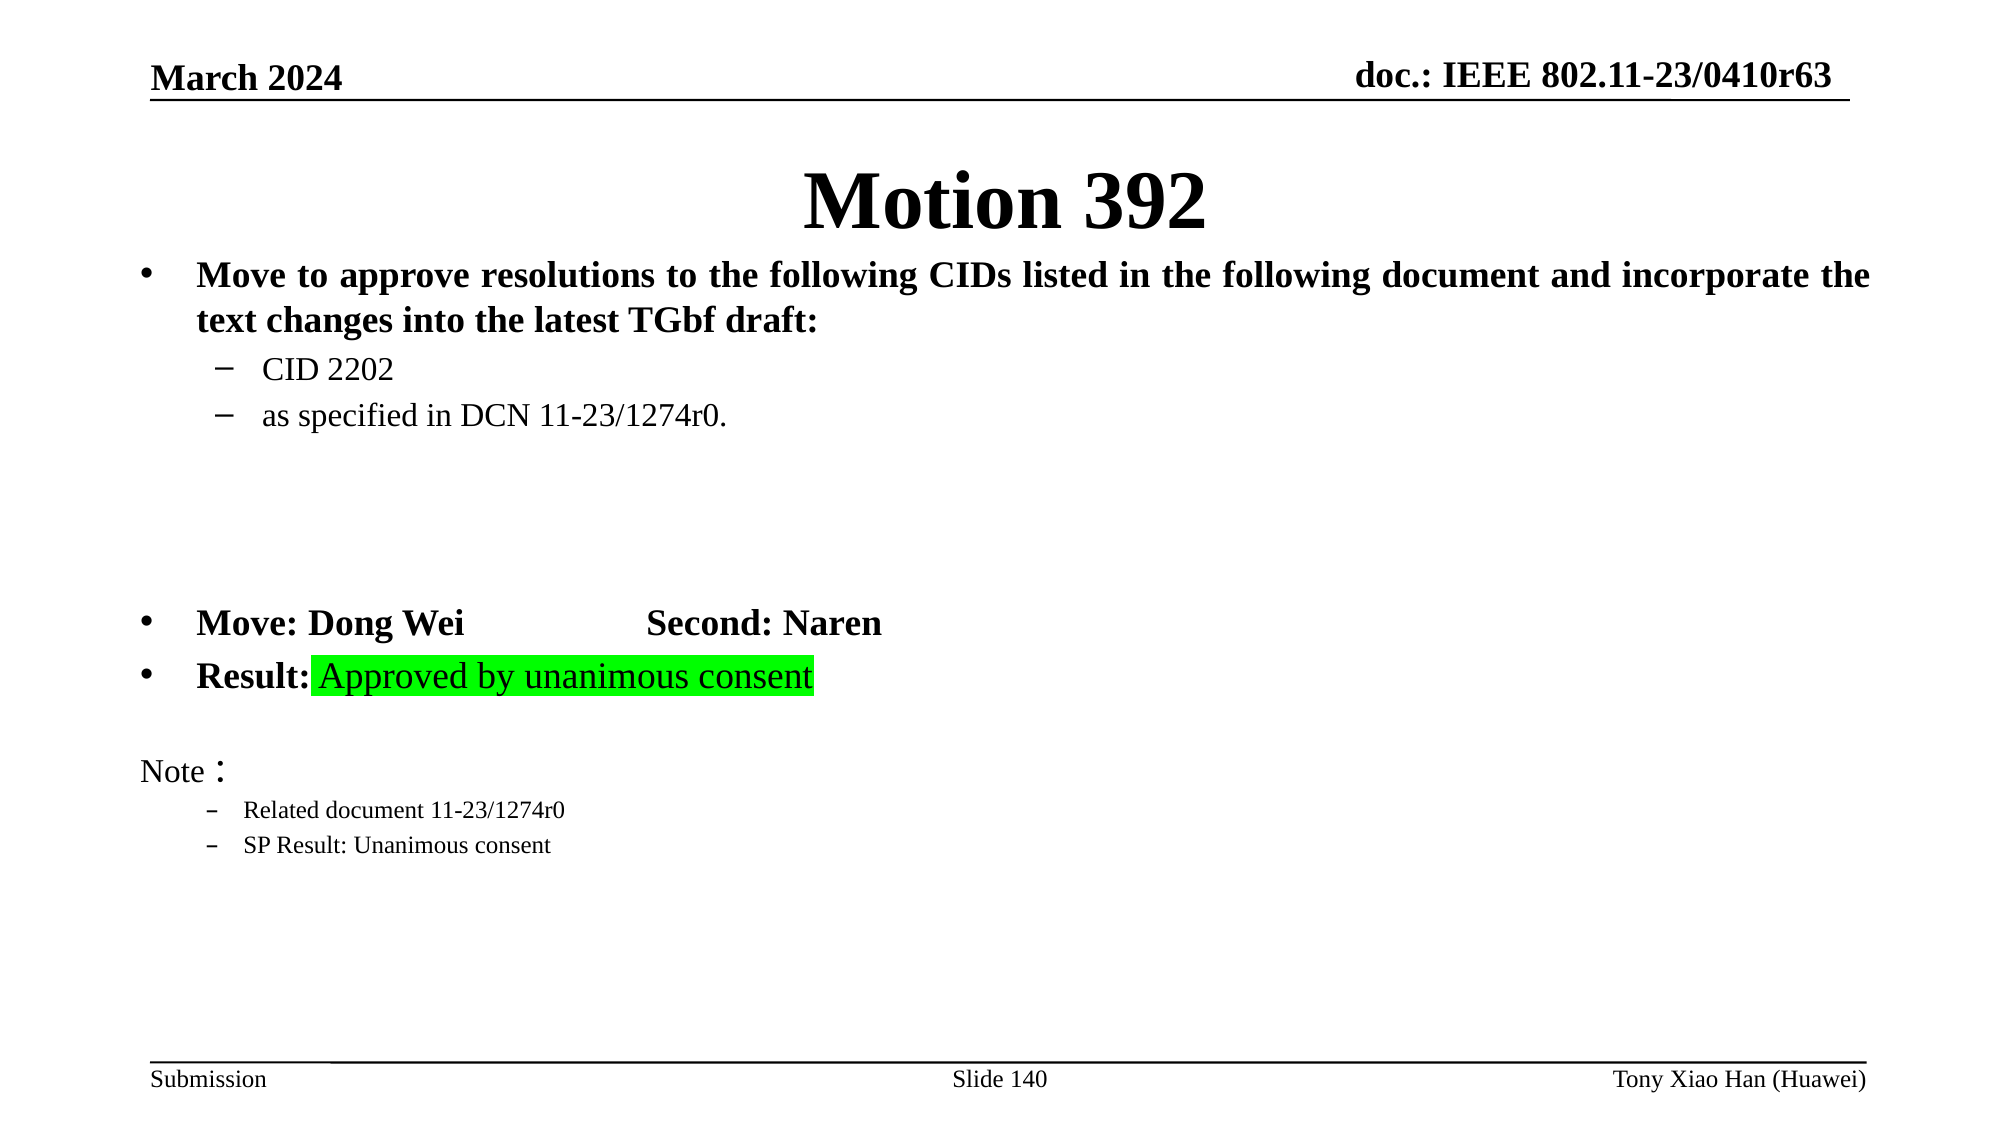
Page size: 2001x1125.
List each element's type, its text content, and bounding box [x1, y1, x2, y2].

text_box Motion 392 [368, 137, 1644, 212]
text_box Move to approve resolutions to the following CIDs listed in the following document and incorporate the text changes into the latest TGbf draft: CID 2202 as specified in DCN 11-23/1274r0. Move: Dong Wei Second: Naren Result: Approved by unanimous consent Note： Related document 11-23/1274r0 SP Result: Unanimous consent [125, 212, 1888, 900]
